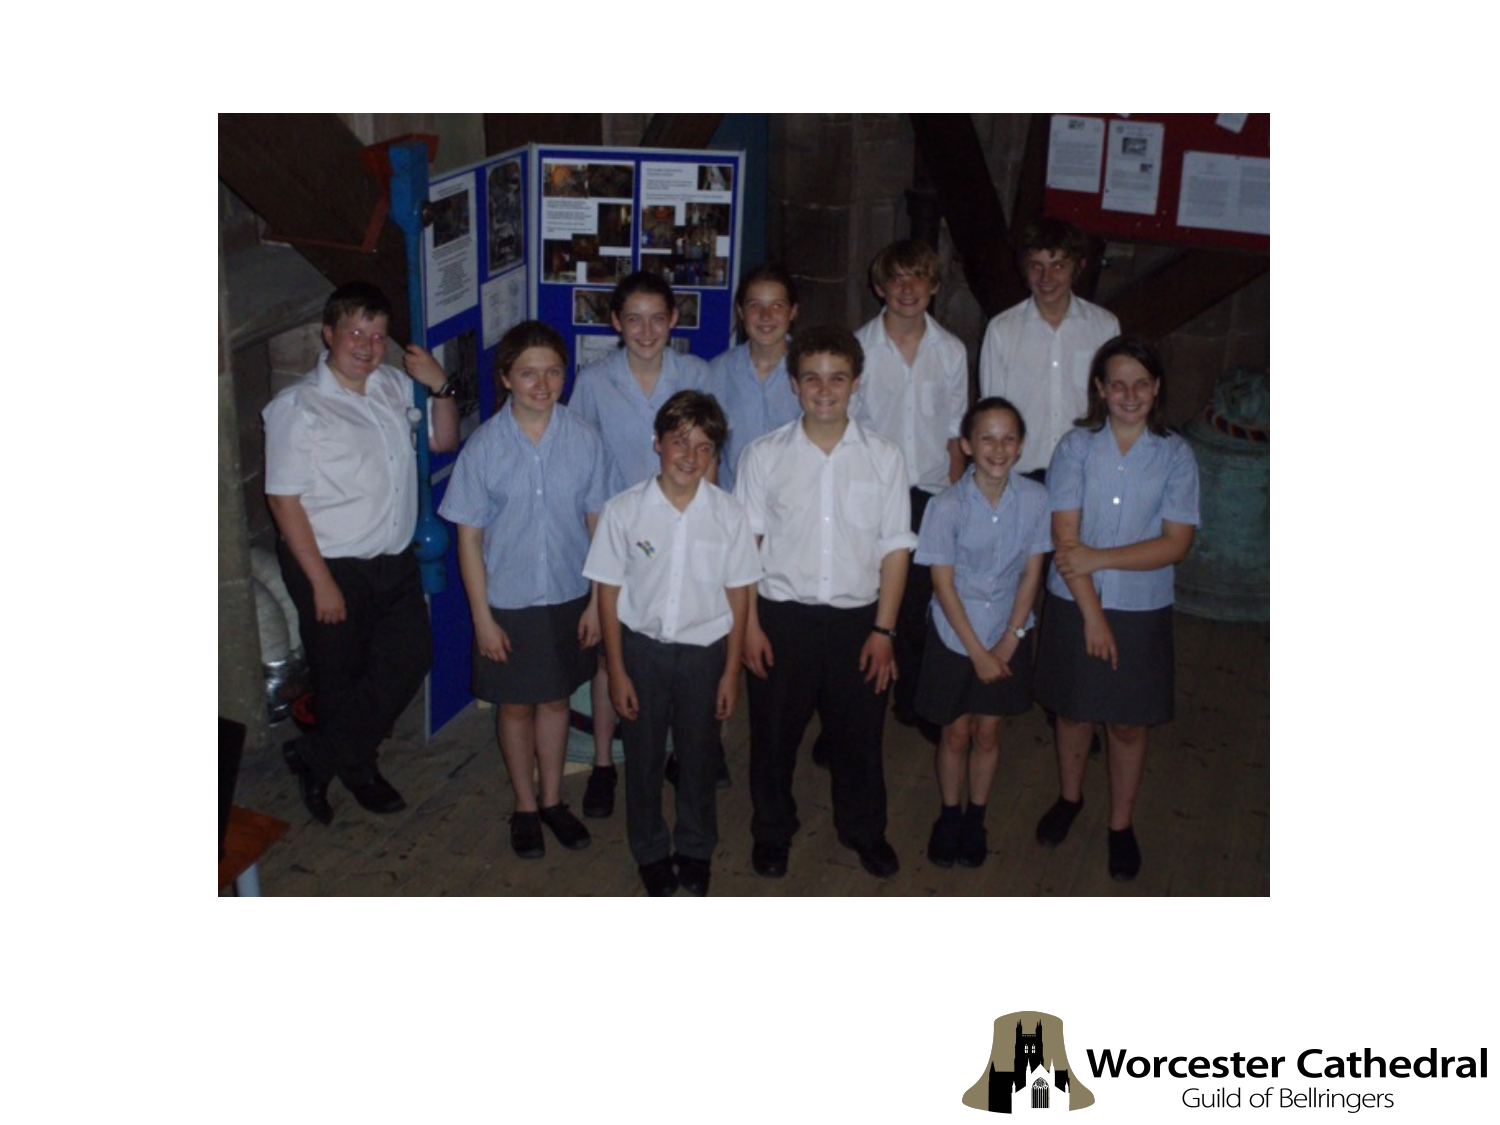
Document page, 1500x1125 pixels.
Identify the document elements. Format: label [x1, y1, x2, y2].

picture [218, 113, 1270, 898]
picture [962, 1011, 1490, 1114]
